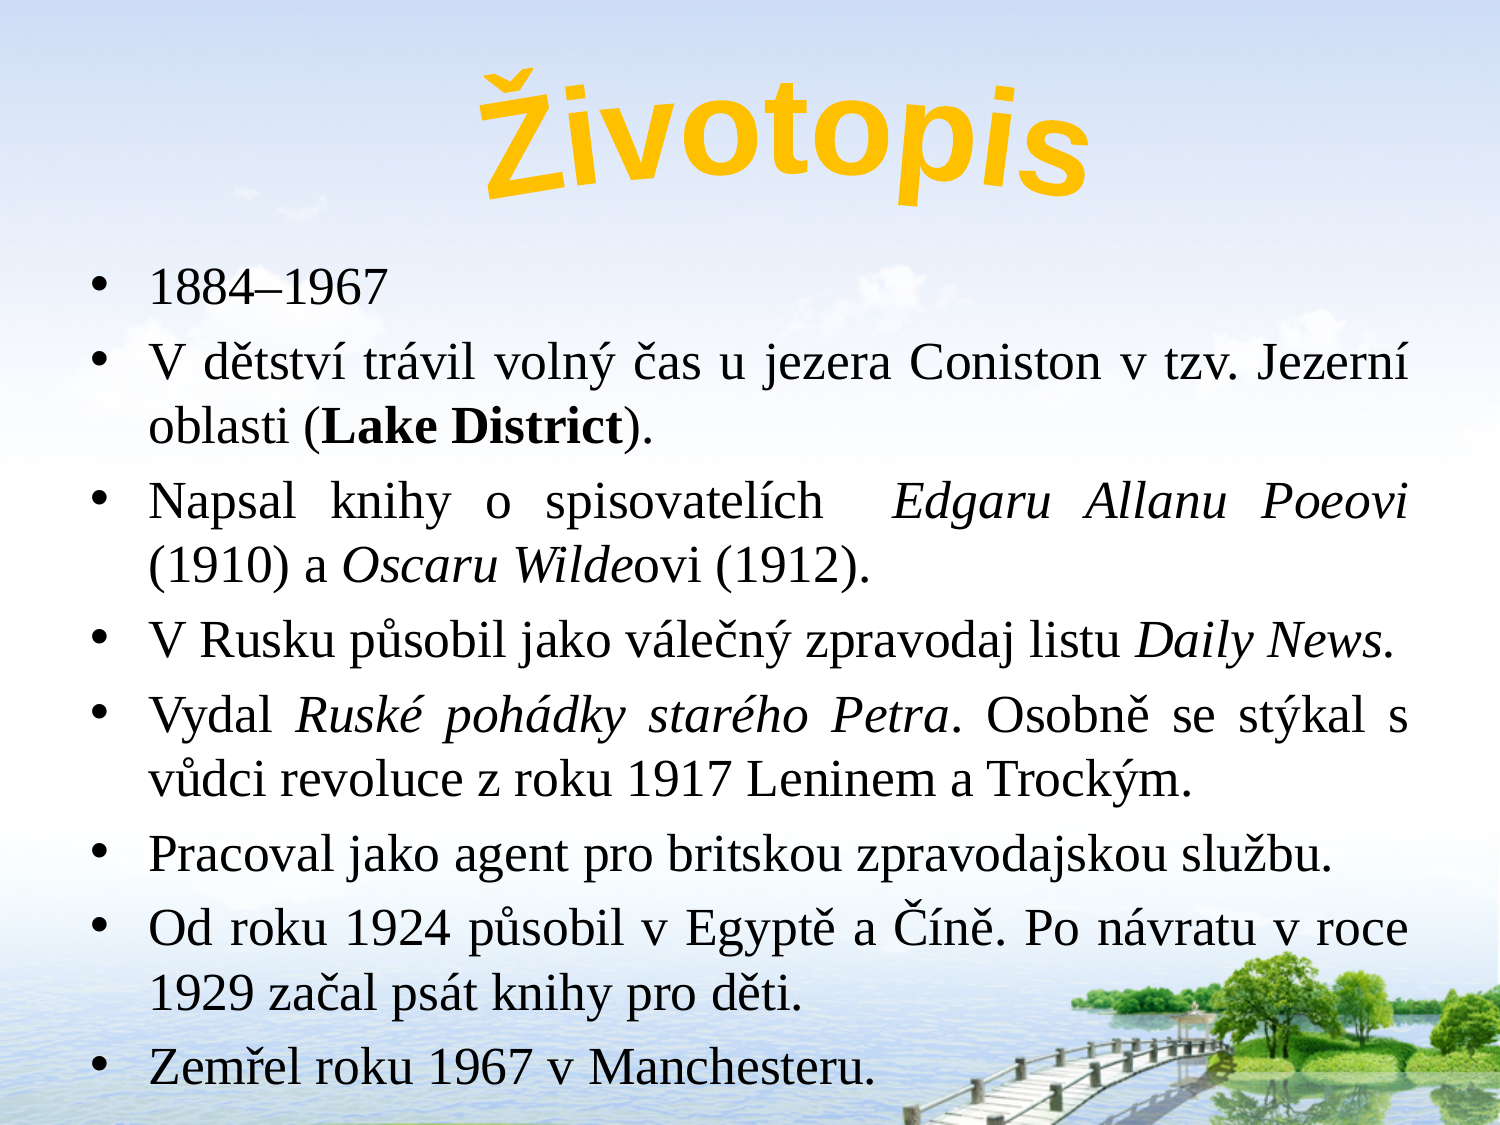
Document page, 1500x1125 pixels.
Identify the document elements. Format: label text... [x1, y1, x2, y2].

picture [0, 0, 1500, 1125]
list 1884–1967 V dětství trávil volný čas u jezera Coniston v tzv. Jezerní oblasti (Lake District). Napsal knihy o spisovatelích Edgaru Allanu Poeovi (1910) a Oscaru Wildeovi (1912). V Rusku působil jako válečný zpravodaj listu Daily News. Vydal Ruské pohádky starého Petra. Osobně se stýkal s vůdci revoluce z roku 1917 Leninem a Trockým. Pracoval jako agent pro britskou zpravodajskou službu. Od roku 1924 působil v Egyptě a Číně. Po návratu v roce 1929 začal psát knihy pro děti. Zemřel roku 1967 v Manchesteru. [75, 243, 1425, 1125]
